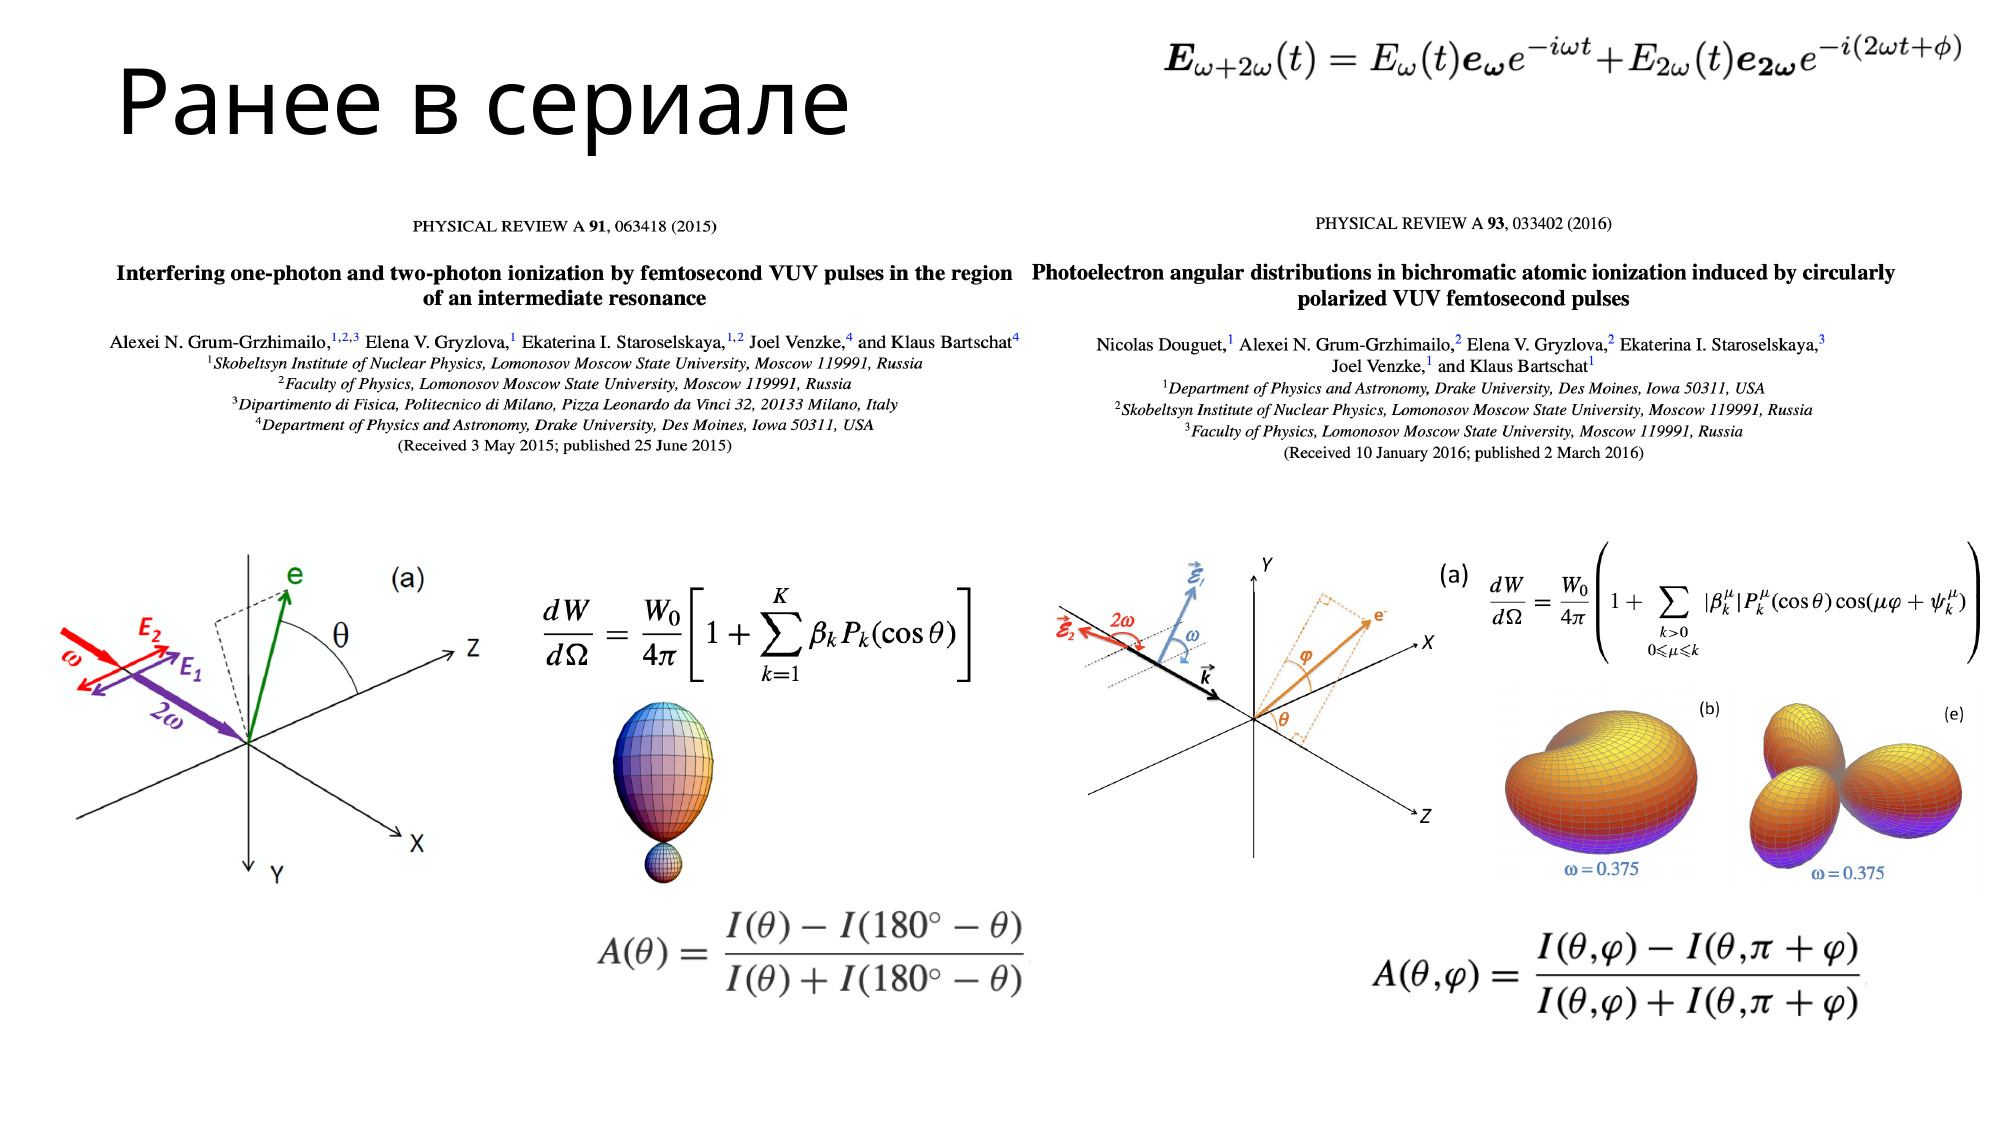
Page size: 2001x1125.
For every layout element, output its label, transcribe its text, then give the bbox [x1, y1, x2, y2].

picture [1739, 684, 1979, 896]
picture [1144, 24, 1965, 108]
title Ранее в сериале [100, 0, 1826, 214]
picture [1030, 202, 1907, 469]
picture [523, 575, 1031, 1019]
picture [1030, 538, 1479, 858]
picture [1487, 683, 1729, 888]
picture [1360, 901, 1867, 1041]
picture [92, 202, 1027, 465]
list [20, 527, 524, 896]
picture [1481, 538, 1985, 679]
